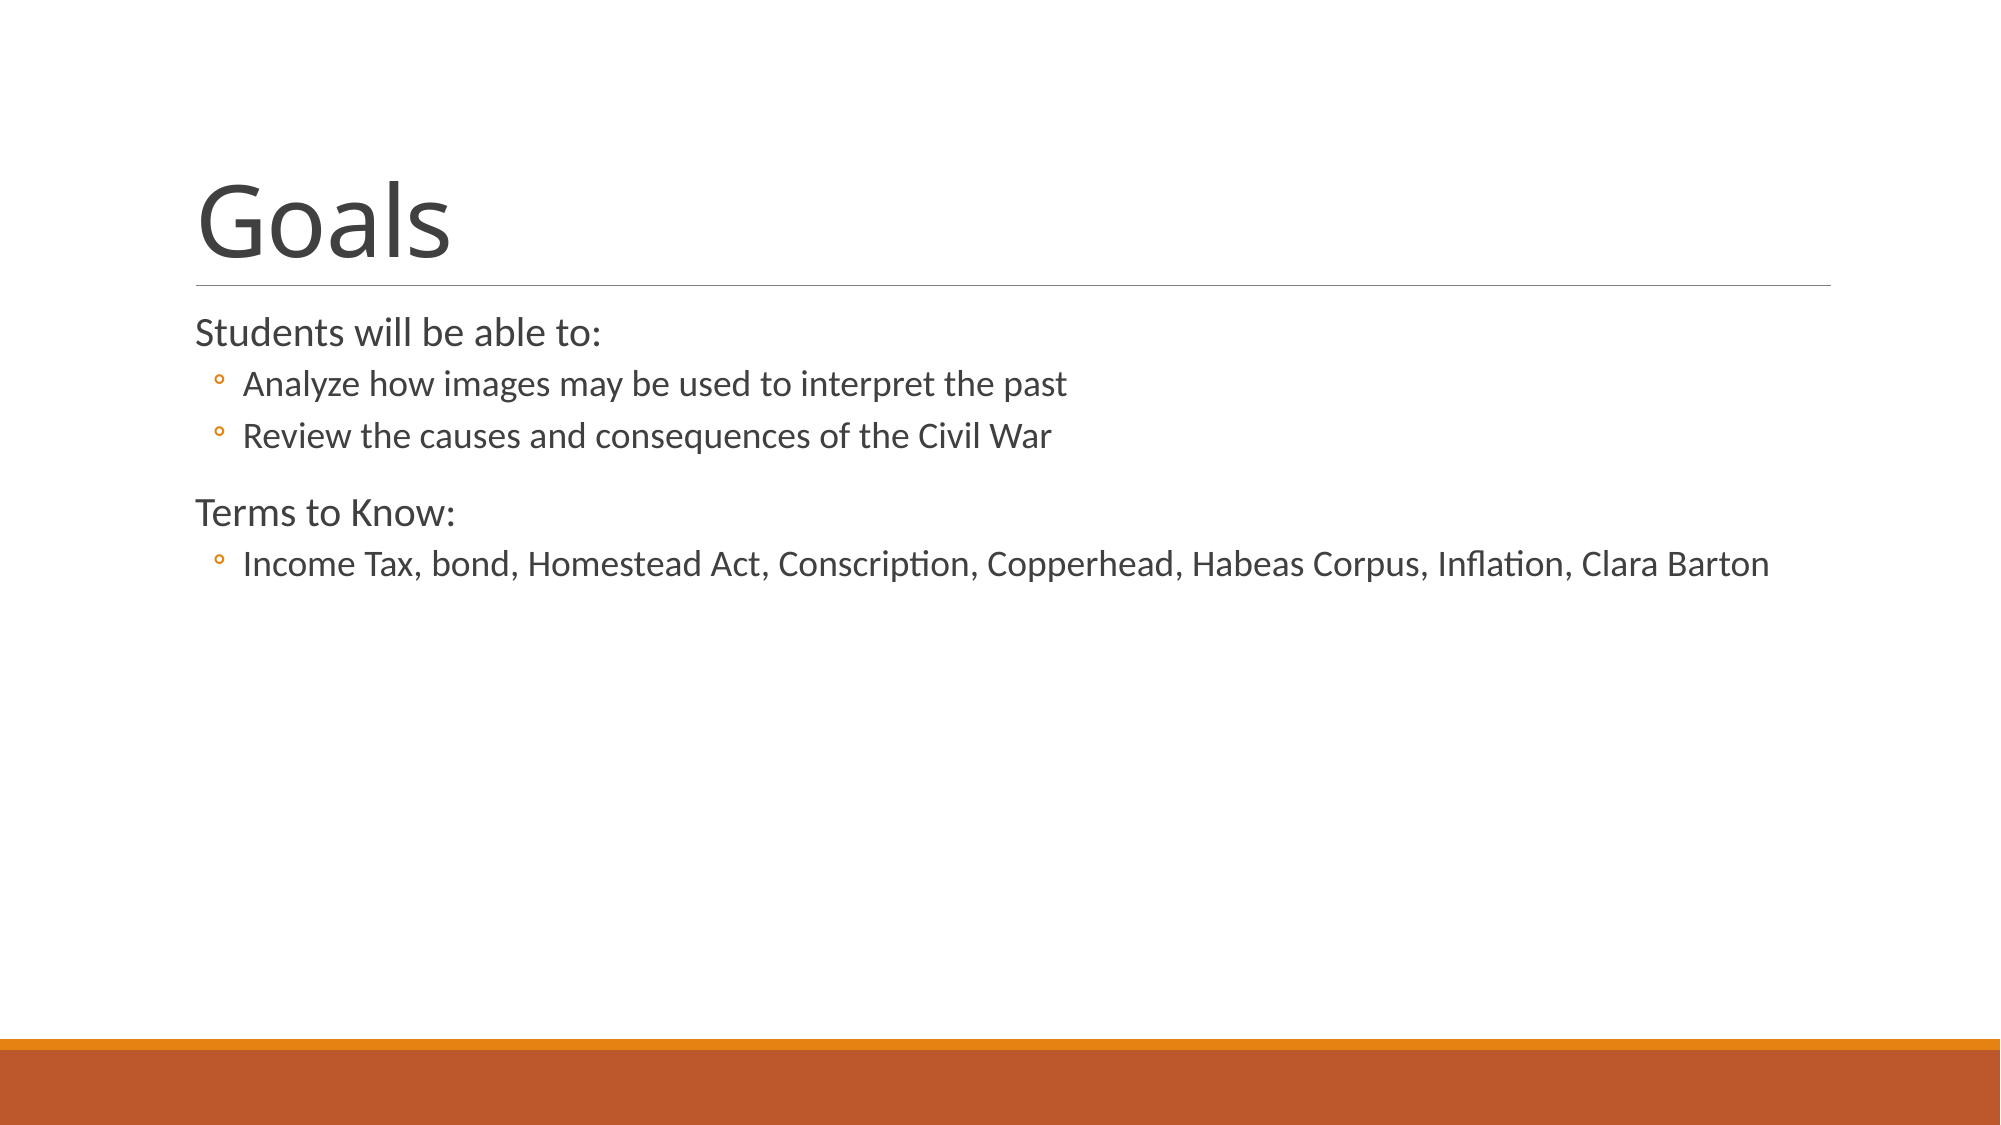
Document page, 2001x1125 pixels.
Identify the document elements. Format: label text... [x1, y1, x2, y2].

list Students will be able to: Analyze how images may be used to interpret the past Review the causes and consequences of the Civil War Terms to Know: Income Tax, bond, Homestead Act, Conscription, Copperhead, Habeas Corpus, Inflation, Clara Barton [180, 302, 1830, 963]
title Goals [180, 47, 1830, 285]
